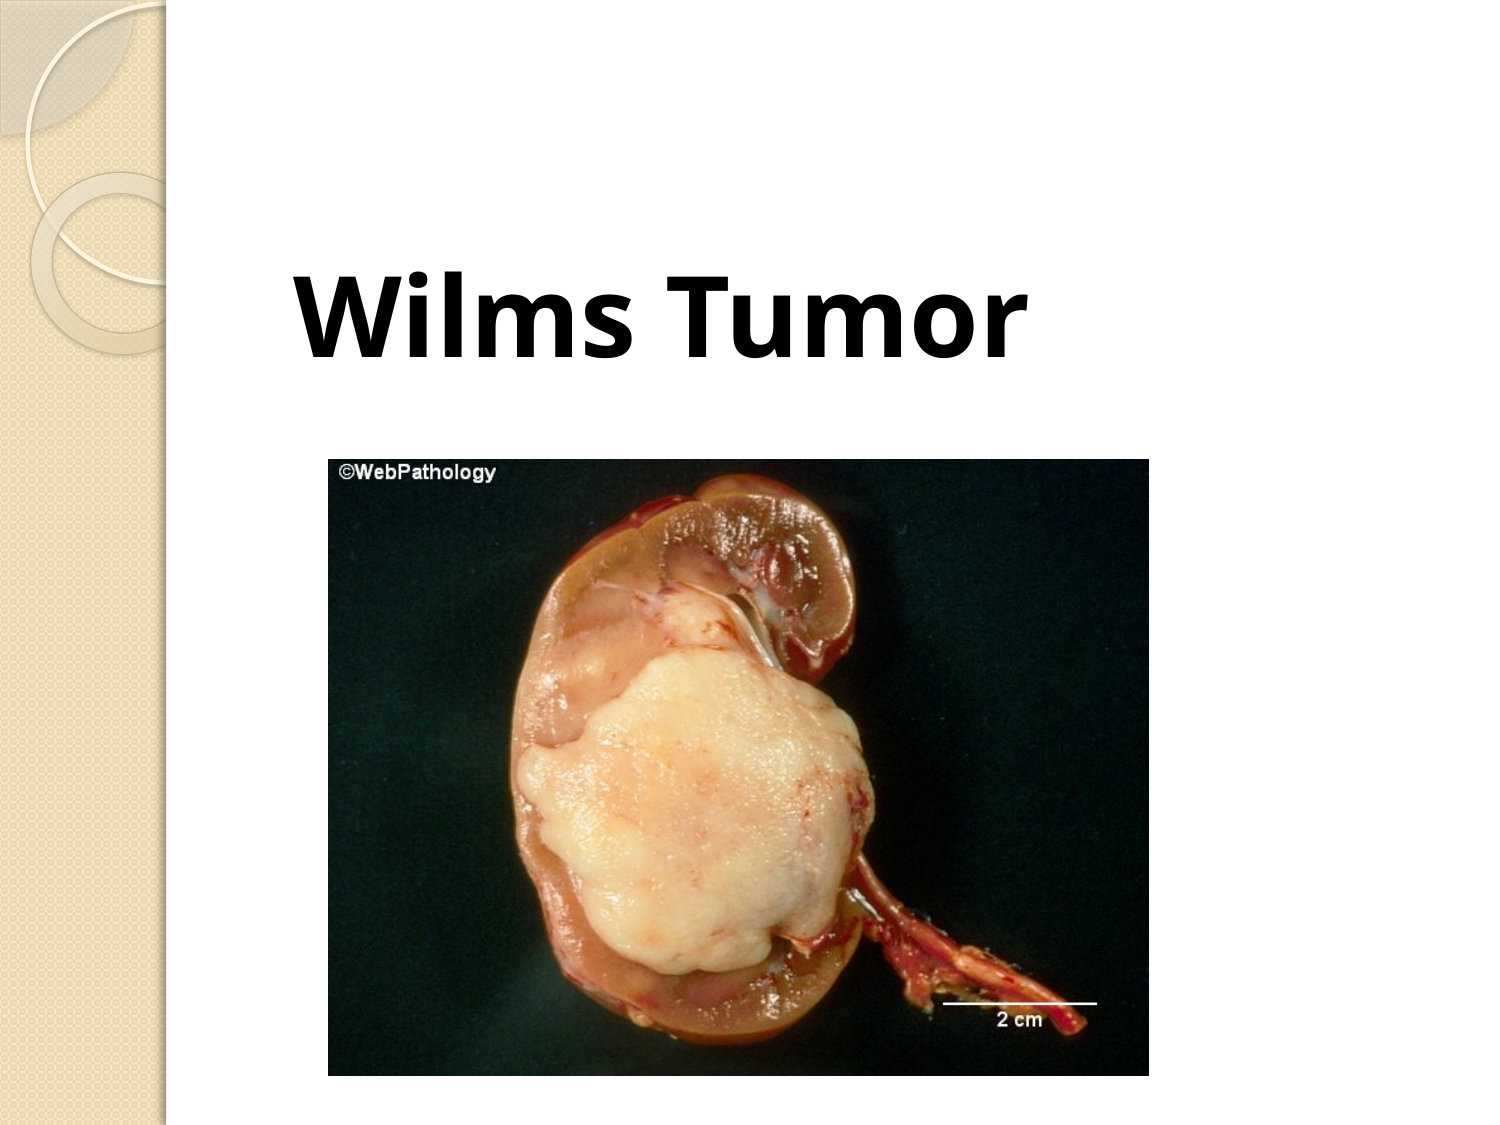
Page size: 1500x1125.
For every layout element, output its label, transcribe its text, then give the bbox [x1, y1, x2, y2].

picture [327, 459, 1149, 1076]
list Wilms Tumor [235, 237, 1466, 1025]
